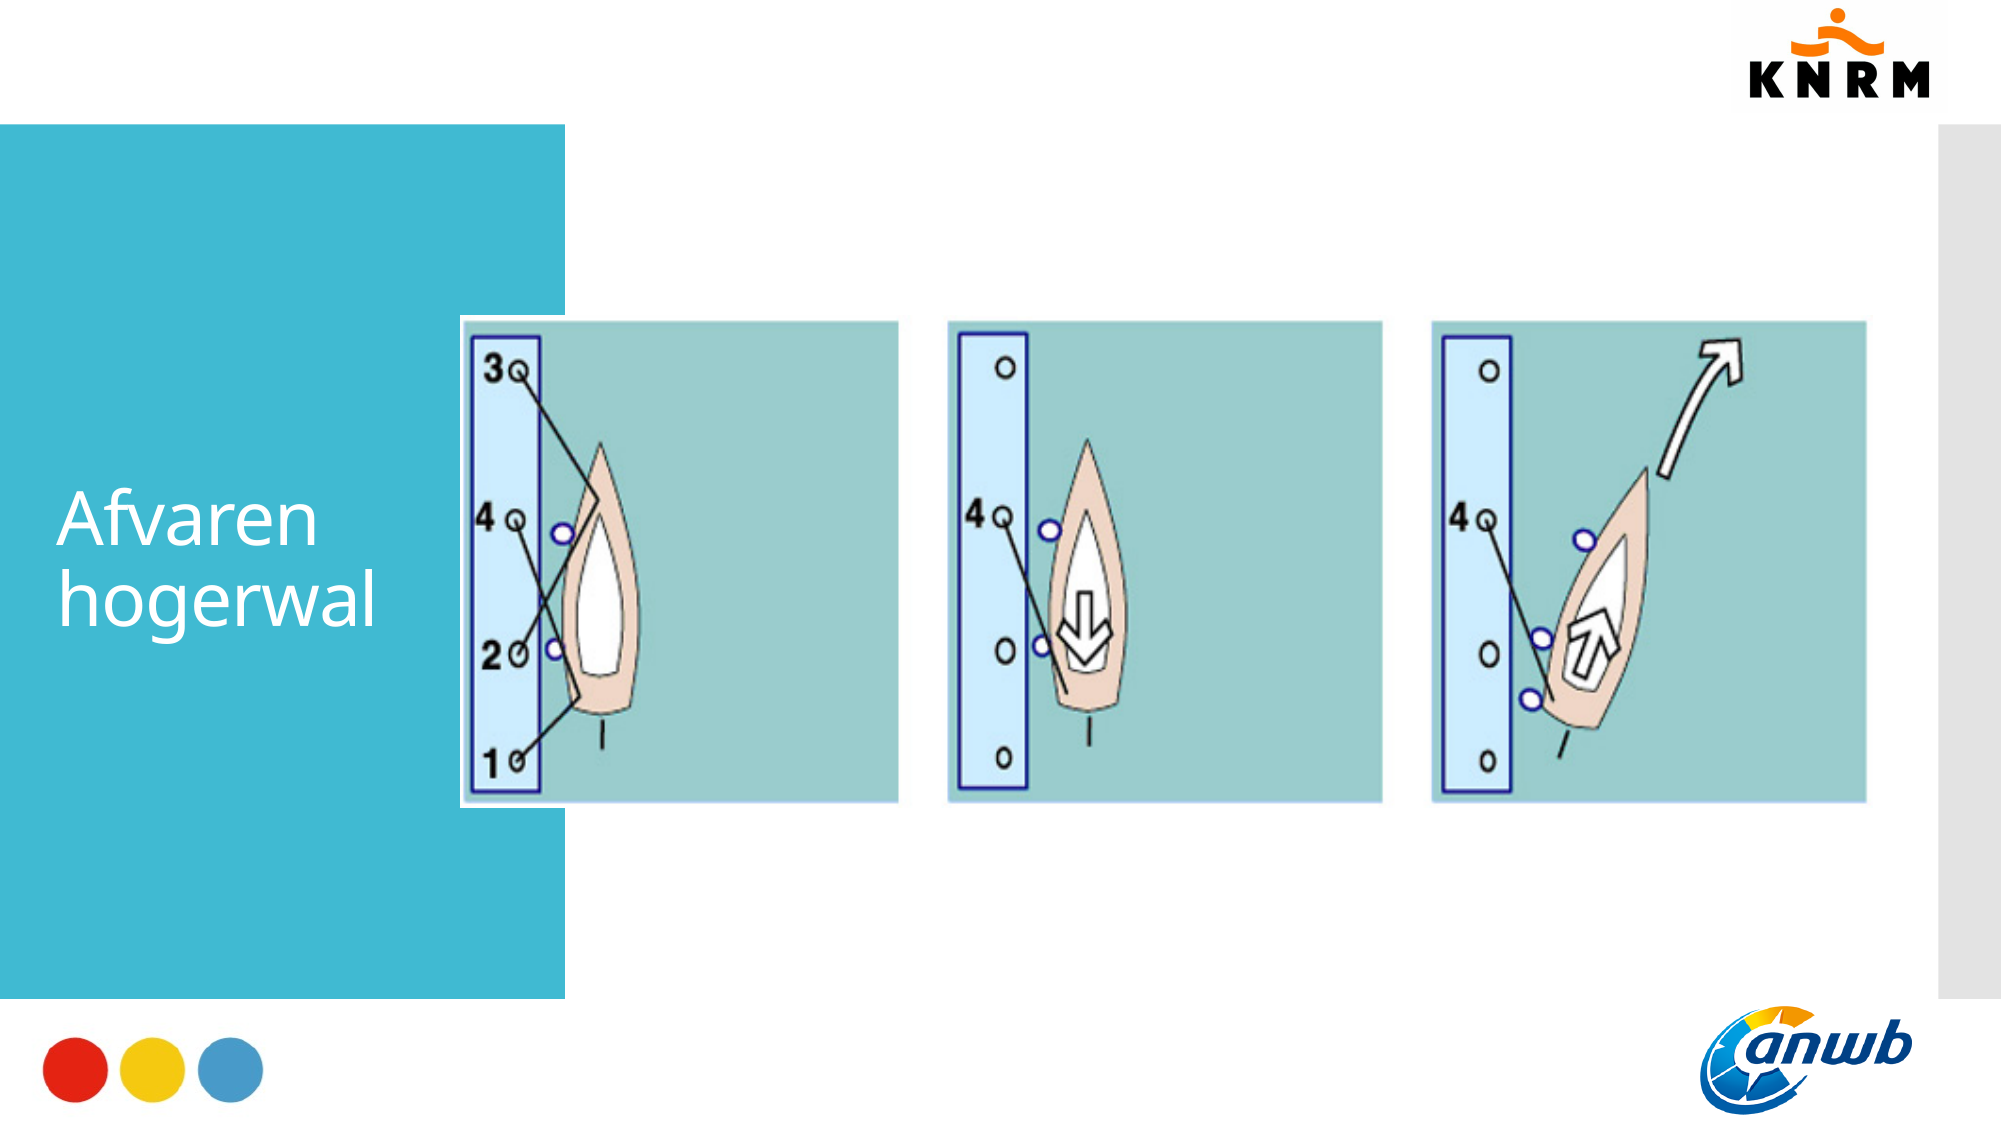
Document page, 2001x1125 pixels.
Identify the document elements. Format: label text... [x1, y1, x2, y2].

title Afvaren hogerwal [41, 184, 525, 940]
picture [1688, 985, 1912, 1125]
picture [1731, 0, 1949, 113]
picture [460, 315, 1873, 808]
picture [16, 1009, 309, 1125]
